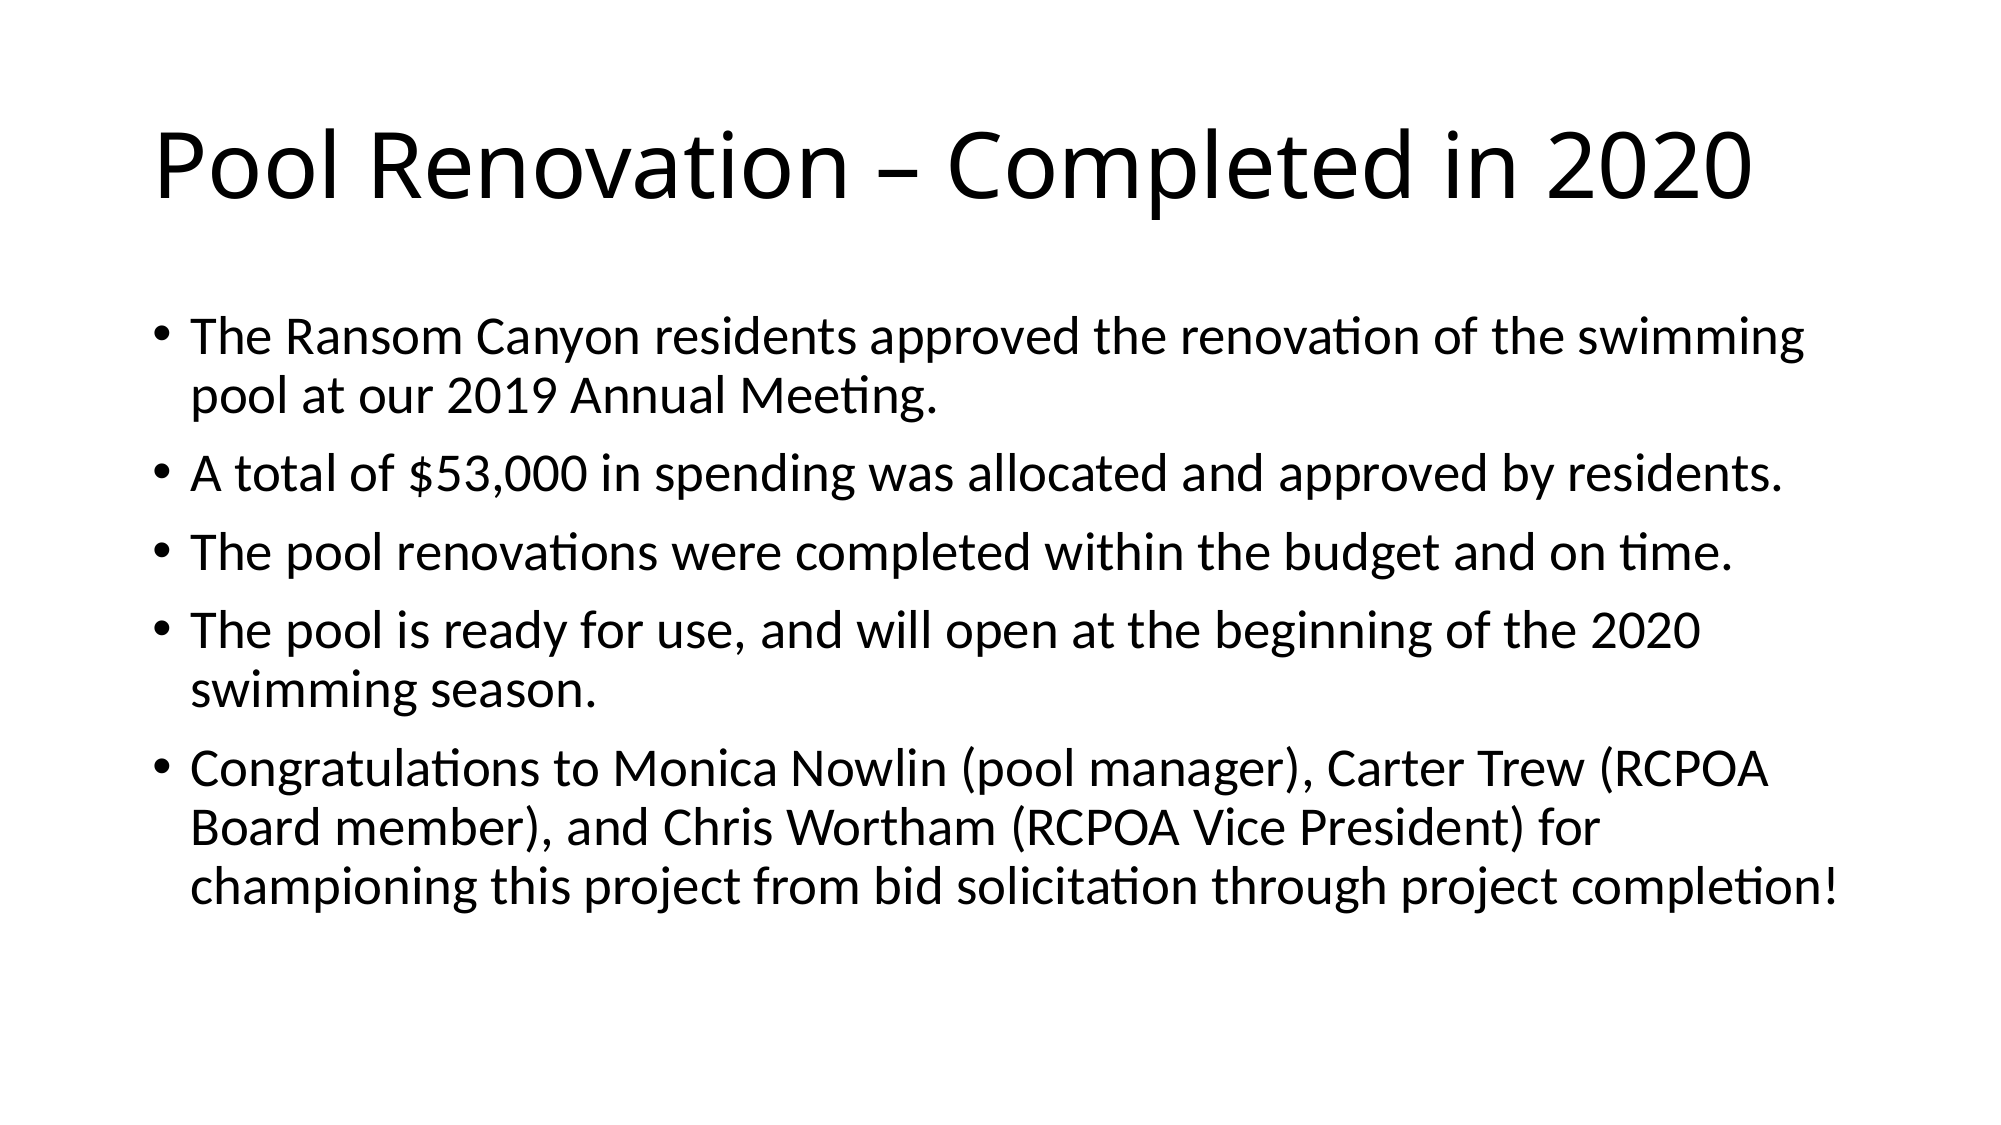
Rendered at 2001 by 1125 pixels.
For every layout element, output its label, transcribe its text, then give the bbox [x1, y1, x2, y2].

list The Ransom Canyon residents approved the renovation of the swimming pool at our 2019 Annual Meeting. A total of $53,000 in spending was allocated and approved by residents. The pool renovations were completed within the budget and on time. The pool is ready for use, and will open at the beginning of the 2020 swimming season. Congratulations to Monica Nowlin (pool manager), Carter Trew (RCPOA Board member), and Chris Wortham (RCPOA Vice President) for championing this project from bid solicitation through project completion! [137, 299, 1863, 1014]
title Pool Renovation – Completed in 2020 [137, 59, 1863, 278]
